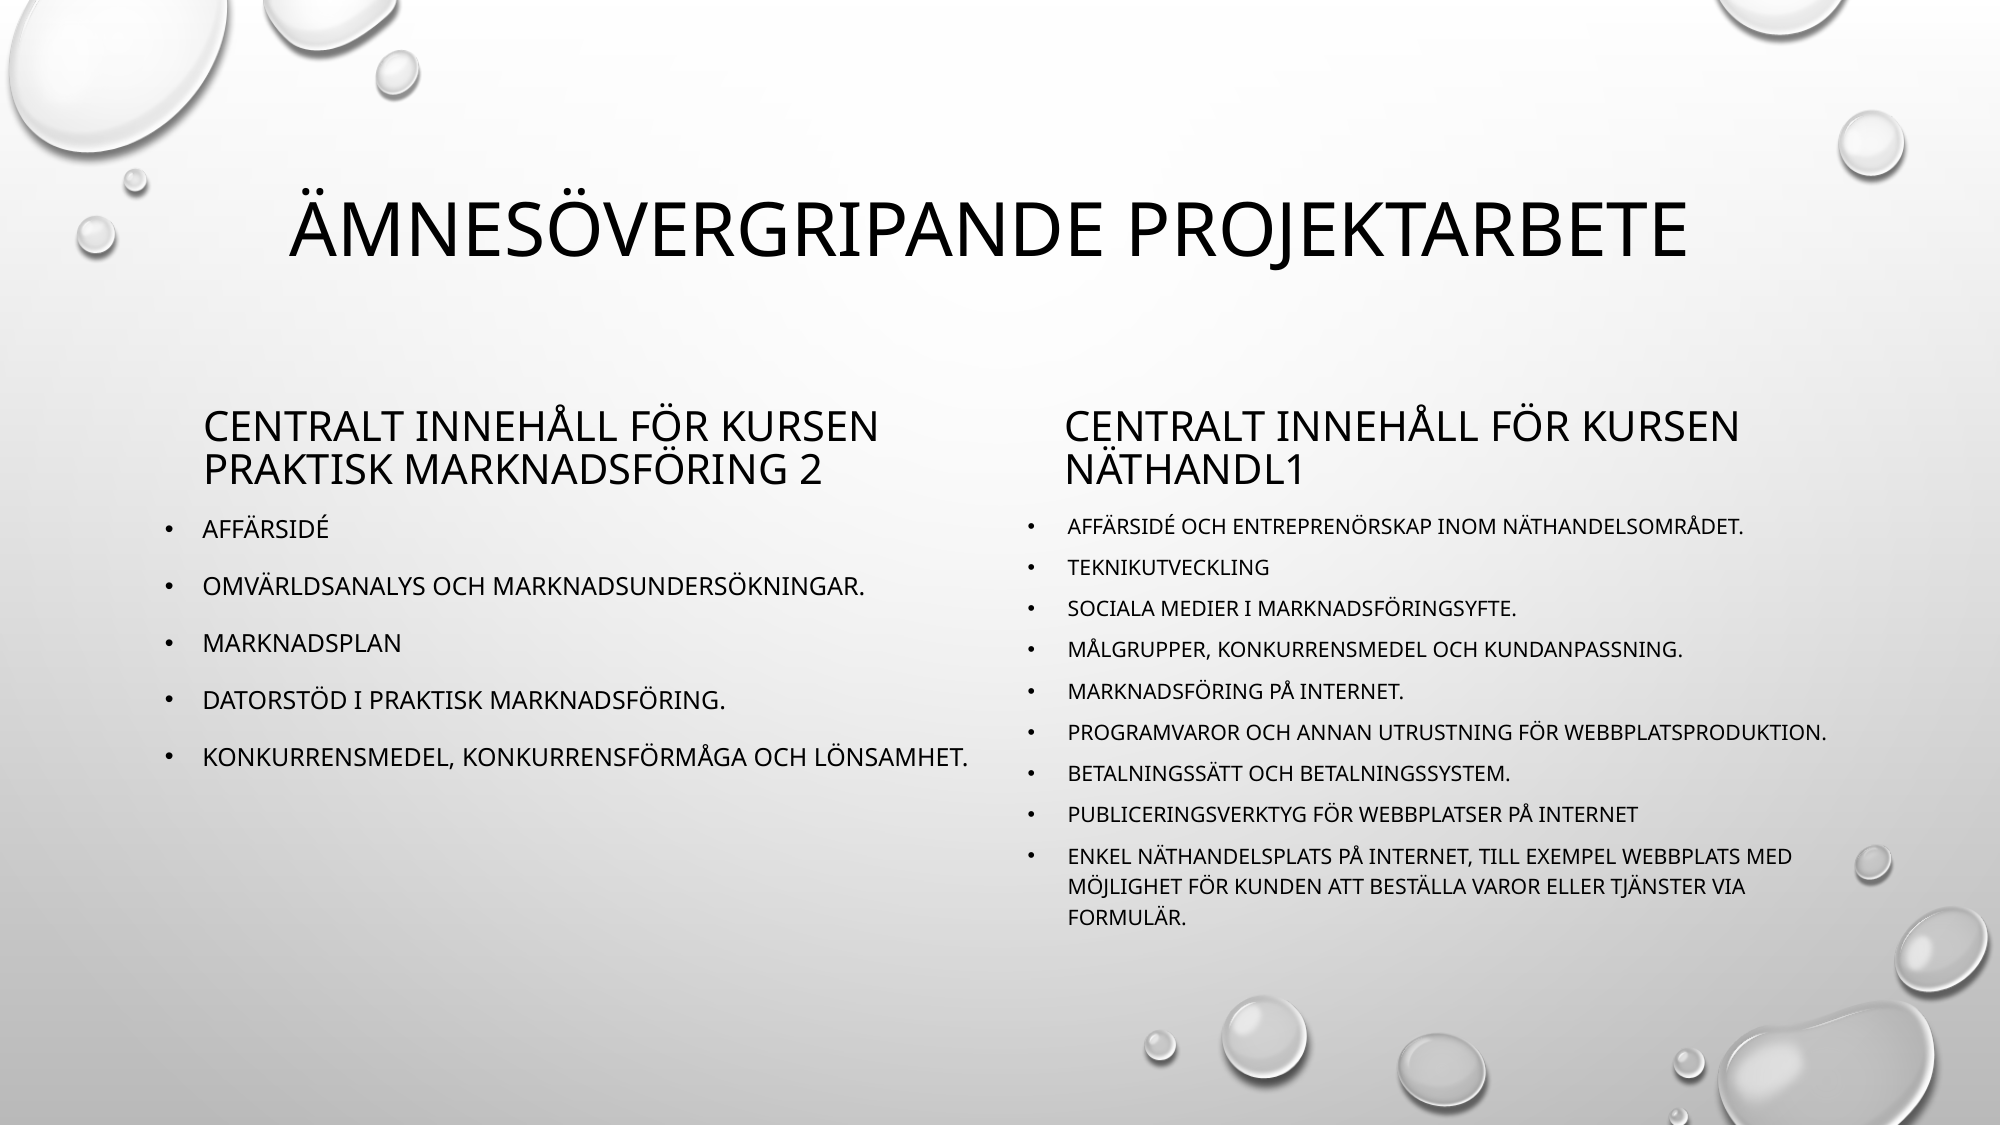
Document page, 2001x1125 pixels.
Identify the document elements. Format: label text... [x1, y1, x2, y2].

list Centralt innehåll för kursen näthandl1 [1049, 388, 1851, 501]
list Affärsidé Omvärldsanalys och marknadsundersökningar. marknadsplan Datorstöd i praktisk marknadsföring. Konkurrensmedel, konkurrensförmåga och lönsamhet. [149, 500, 988, 950]
title Ämnesövergripande projektarbete [149, 101, 1851, 364]
list Affärsidé och entreprenörskap inom näthandelsområdet. Teknikutveckling Sociala medier i marknadsföringsyfte. Målgrupper, konkurrensmedel och kundanpassning. Marknadsföring på internet. Programvaror och annan utrustning för webbplatsproduktion. Betalningssätt och betalningssystem. Publiceringsverktyg för webbplatser på internet Enkel näthandelsplats på internet, till exempel webbplats med möjlighet för kunden att beställa varor eller tjänster via formulär. [1012, 500, 1850, 950]
picture [0, 0, 2000, 1125]
list Centralt innehåll för kursen praktisk marknadsföring 2 [188, 388, 988, 500]
